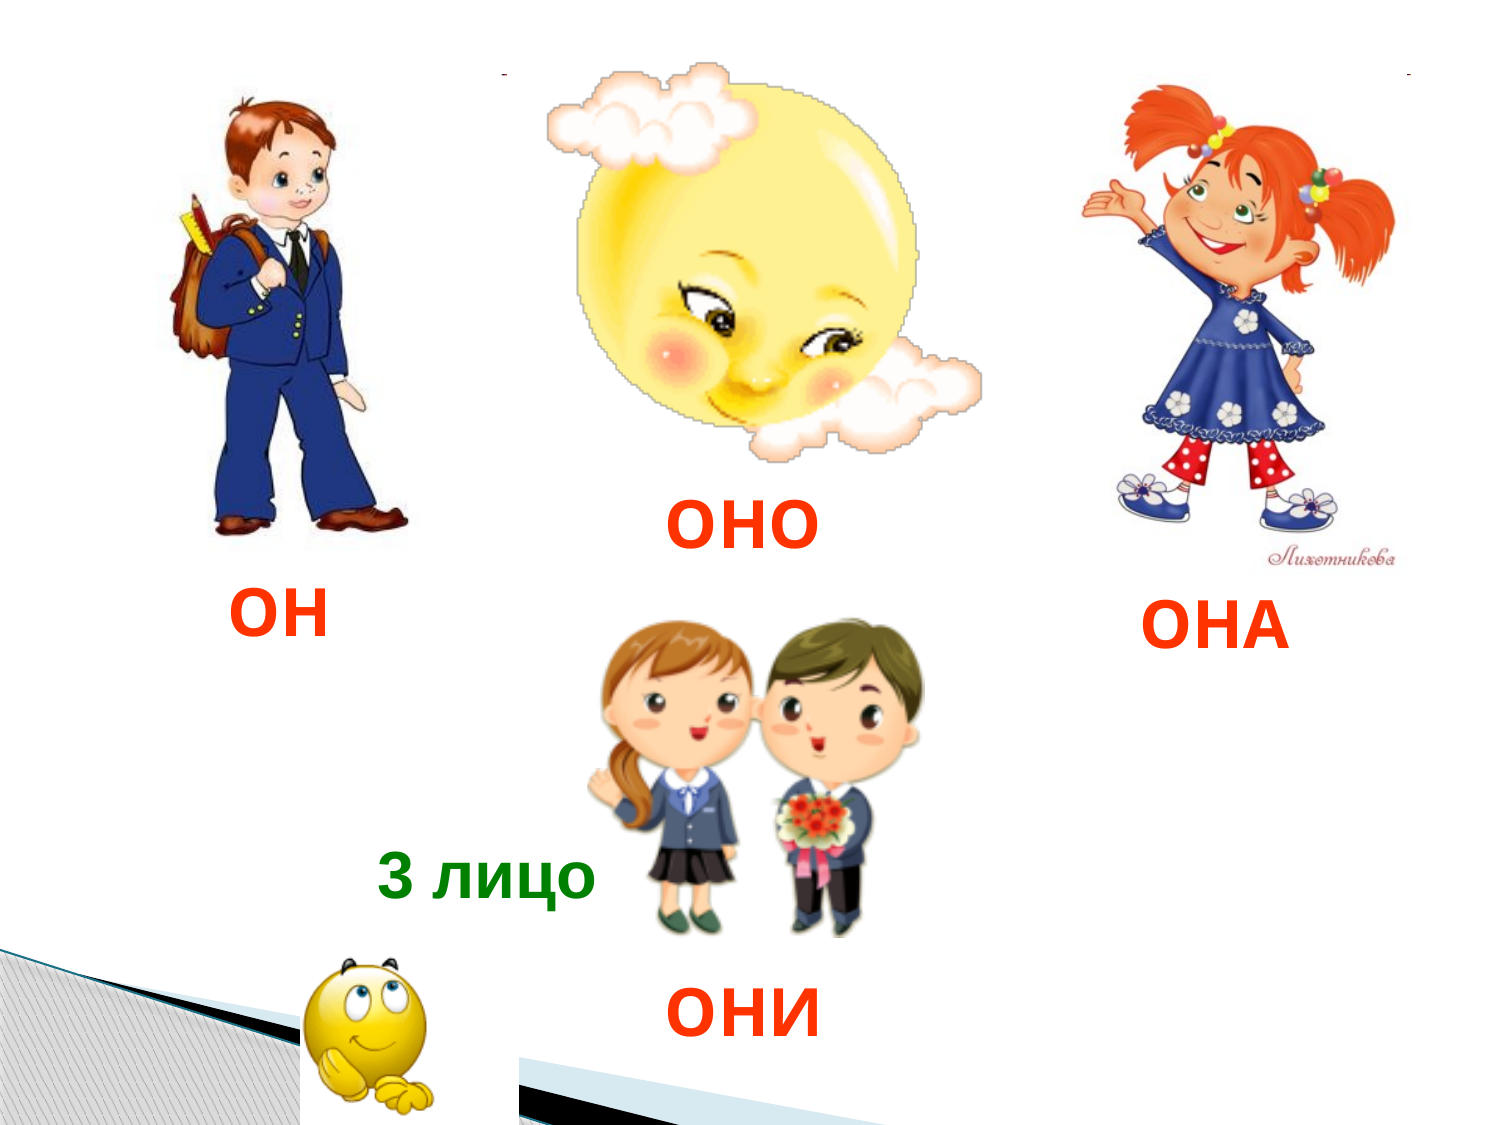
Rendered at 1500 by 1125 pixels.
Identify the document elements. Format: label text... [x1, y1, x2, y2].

text_box ОНО [649, 509, 888, 570]
picture [299, 818, 519, 1125]
picture [37, 74, 507, 566]
text_box ОНА [1125, 587, 1325, 670]
text_box 3 лицо [522, 824, 581, 920]
picture [587, 612, 926, 938]
picture [1074, 74, 1412, 576]
text_box ОН [212, 577, 375, 658]
picture [524, 49, 1001, 499]
text_box ОНИ [649, 962, 875, 1058]
